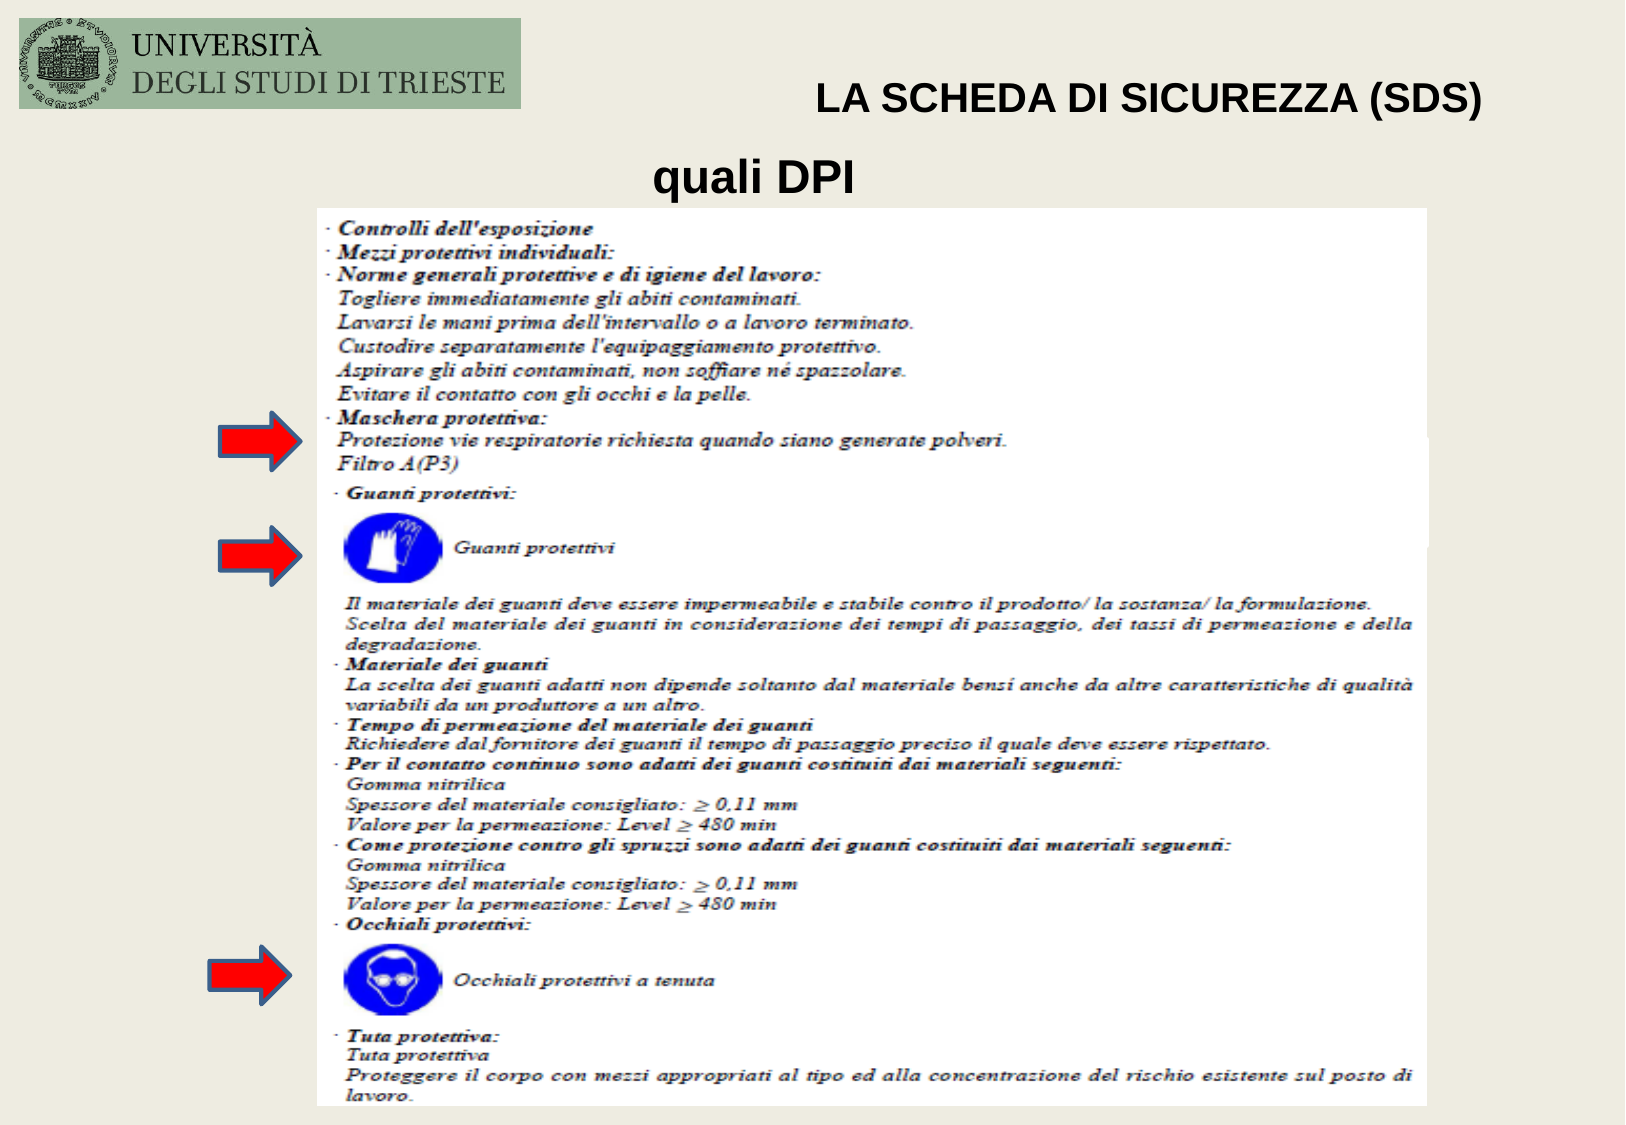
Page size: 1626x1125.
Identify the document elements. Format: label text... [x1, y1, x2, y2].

picture [18, 17, 521, 110]
text_box quali DPI [637, 138, 871, 206]
text_box [207, 944, 293, 1007]
text_box LA SCHEDA DI SICUREZZA (SDS) [800, 63, 1526, 129]
picture [316, 207, 1427, 1107]
text_box [217, 525, 303, 587]
text_box [217, 410, 303, 473]
